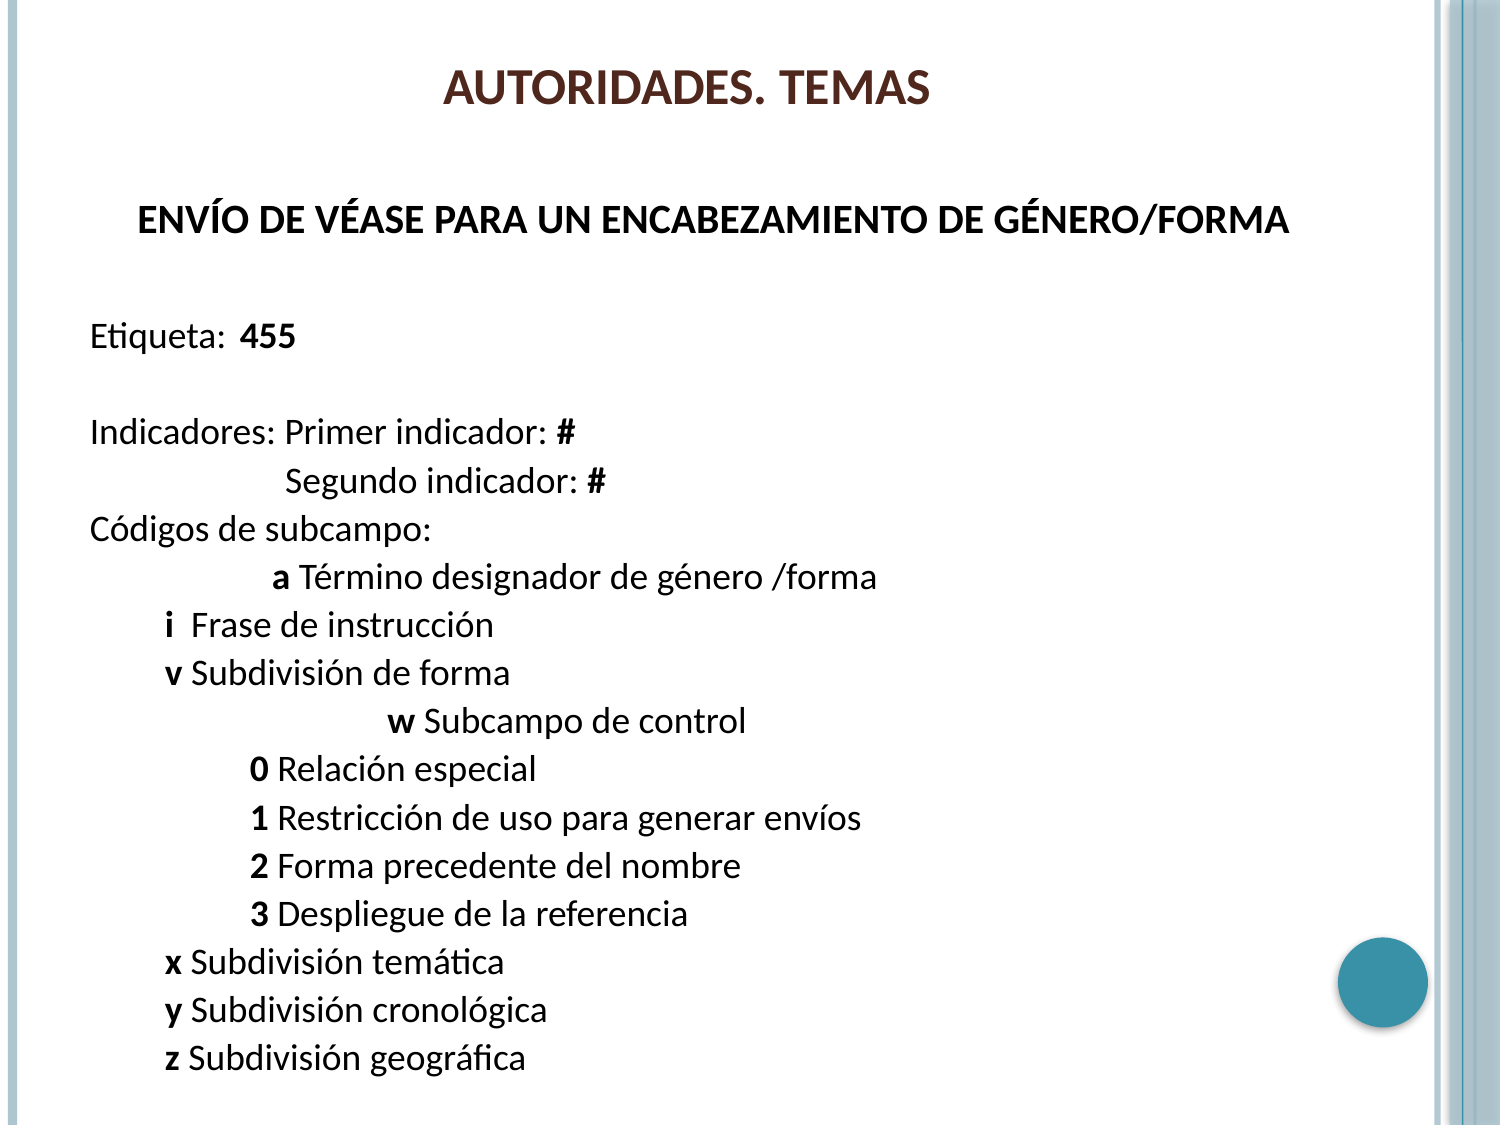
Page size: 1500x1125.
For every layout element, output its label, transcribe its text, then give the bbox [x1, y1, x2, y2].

title AUTORIDADES. TEMAS [75, 45, 1300, 185]
list ENVÍO DE VÉASE PARA UN ENCABEZAMIENTO DE GÉNERO/FORMA Etiqueta: 455 Indicadores: Primer indicador: # Segundo indicador: # Códigos de subcampo: a Término designador de género /forma i Frase de instrucción v Subdivisión de forma w Subcampo de control 0 Relación especial 1 Restricción de uso para generar envíos 2 Forma precedente del nombre 3 Despliegue de la referencia x Subdivisión temática y Subdivisión cronológica z Subdivisión geográfica [75, 184, 1353, 1094]
